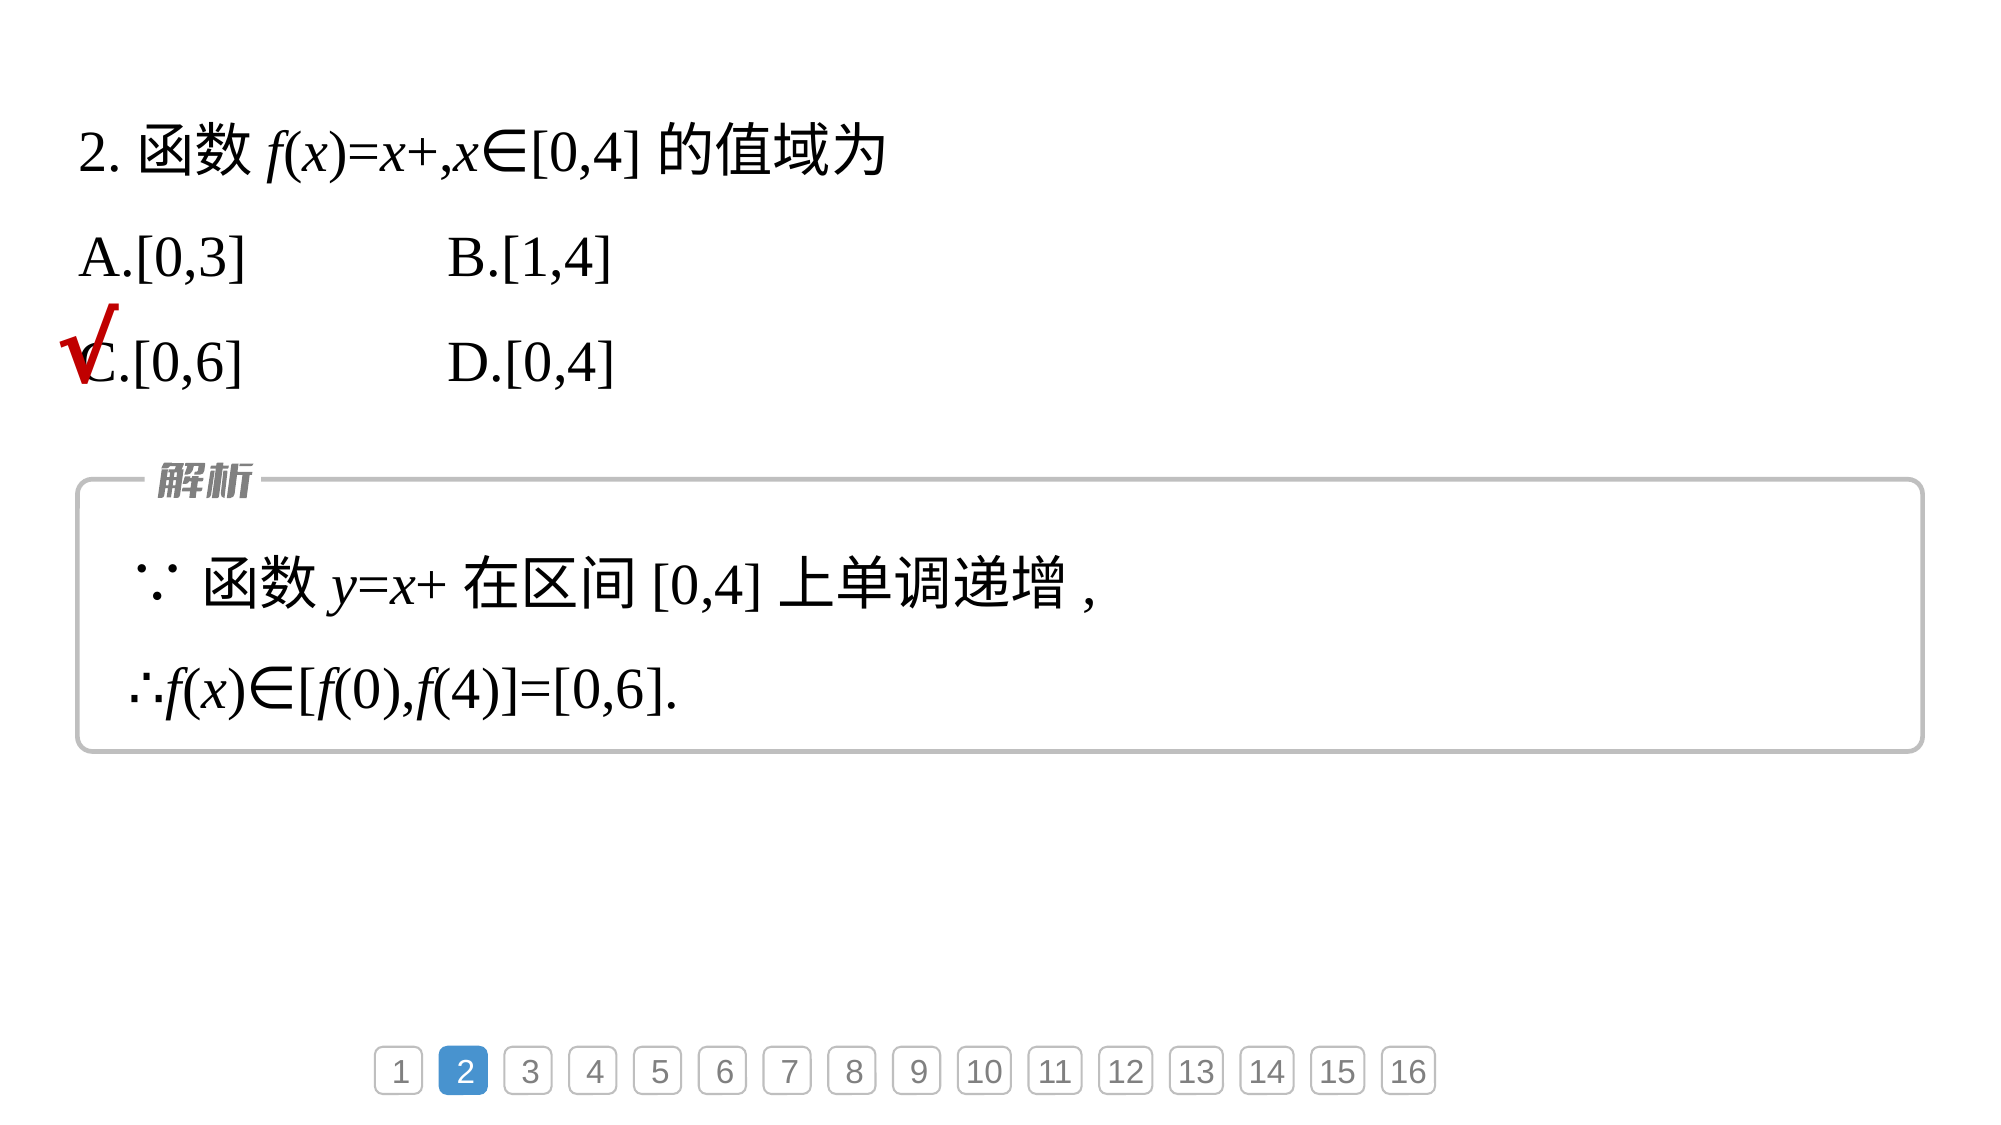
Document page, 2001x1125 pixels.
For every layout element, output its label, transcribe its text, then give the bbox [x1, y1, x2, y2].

text_box 15 [1310, 1045, 1366, 1096]
text_box 14 [1239, 1045, 1295, 1096]
text_box 10 [956, 1045, 1012, 1096]
text_box 1 [373, 1045, 424, 1096]
text_box 8 [827, 1045, 877, 1096]
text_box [77, 460, 1923, 752]
text_box 6 [697, 1045, 748, 1096]
text_box 3 [503, 1045, 553, 1096]
text_box 2 [438, 1045, 488, 1096]
text_box √ [41, 281, 166, 409]
text_box 11 [1027, 1045, 1083, 1096]
text_box 13 [1168, 1045, 1225, 1096]
text_box 12 [1098, 1045, 1154, 1096]
text_box 7 [762, 1045, 812, 1096]
text_box 16 [1380, 1045, 1437, 1096]
text_box 5 [632, 1045, 683, 1096]
text_box 9 [891, 1045, 942, 1096]
text_box 4 [568, 1045, 618, 1096]
